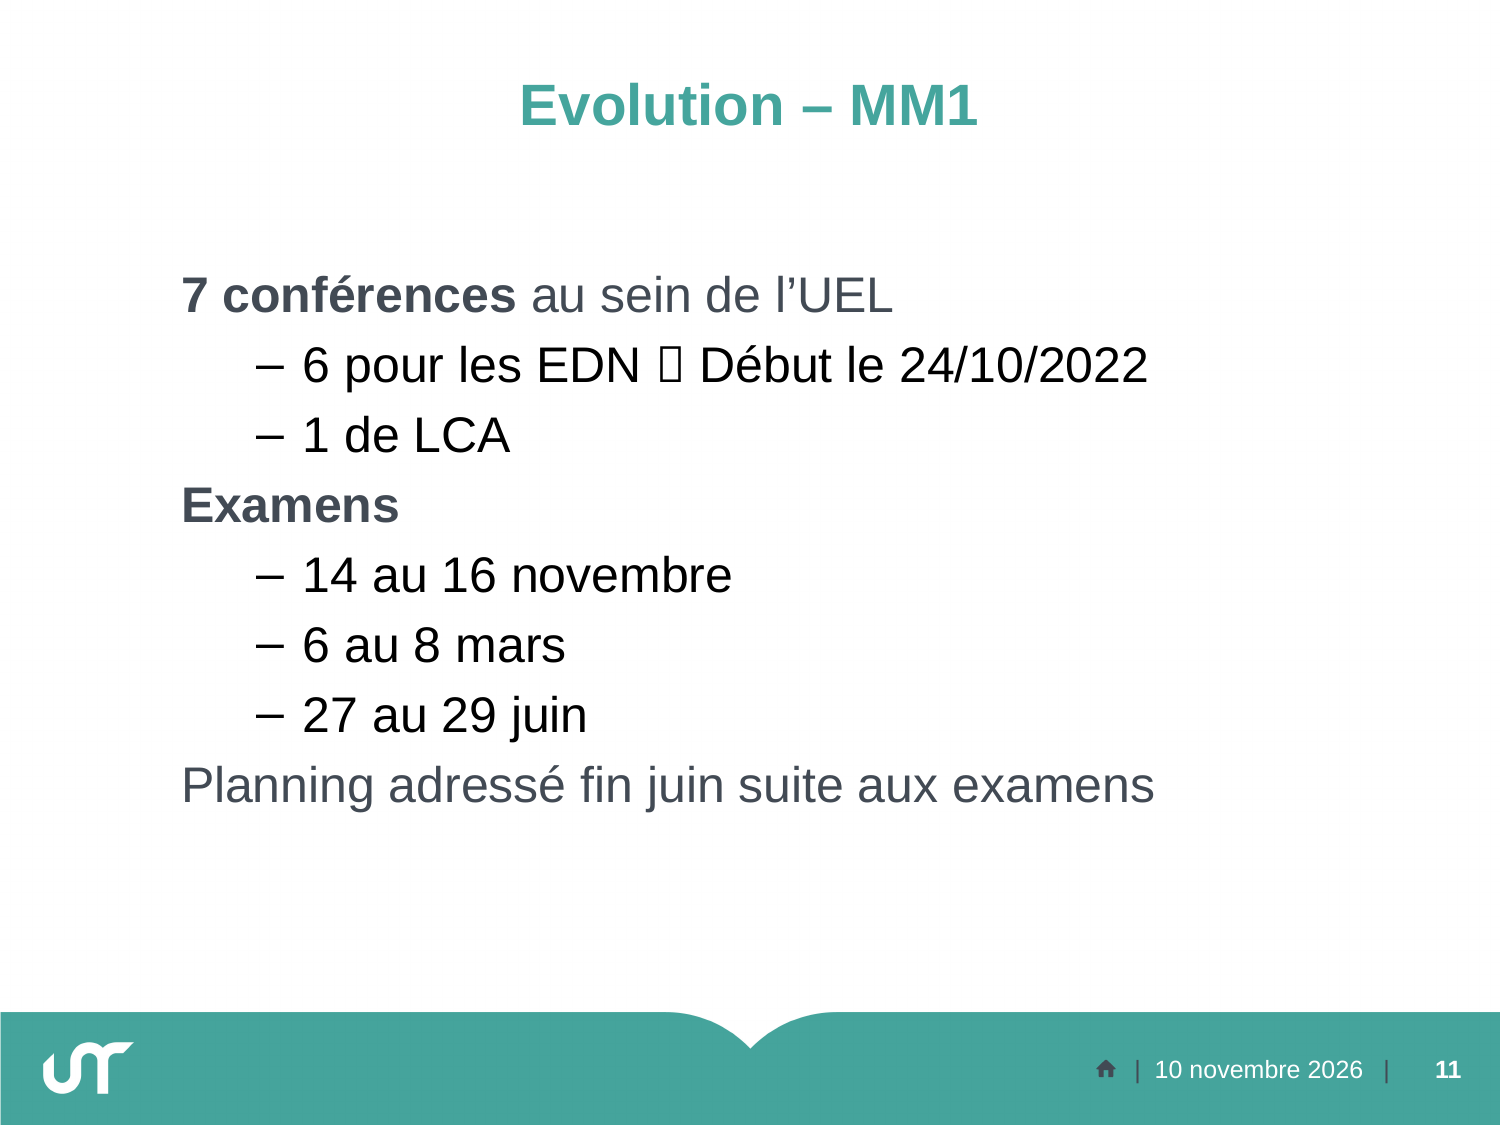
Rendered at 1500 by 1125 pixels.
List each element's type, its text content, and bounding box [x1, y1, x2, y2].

list 7 conférences au sein de l’UEL 6 pour les EDN  Début le 24/10/2022 1 de LCA Examens 14 au 16 novembre 6 au 8 mars 27 au 29 juin Planning adressé fin juin suite aux examens [166, 255, 1382, 720]
picture [0, 0, 1500, 1125]
title Evolution – MM1 [75, 59, 1425, 149]
